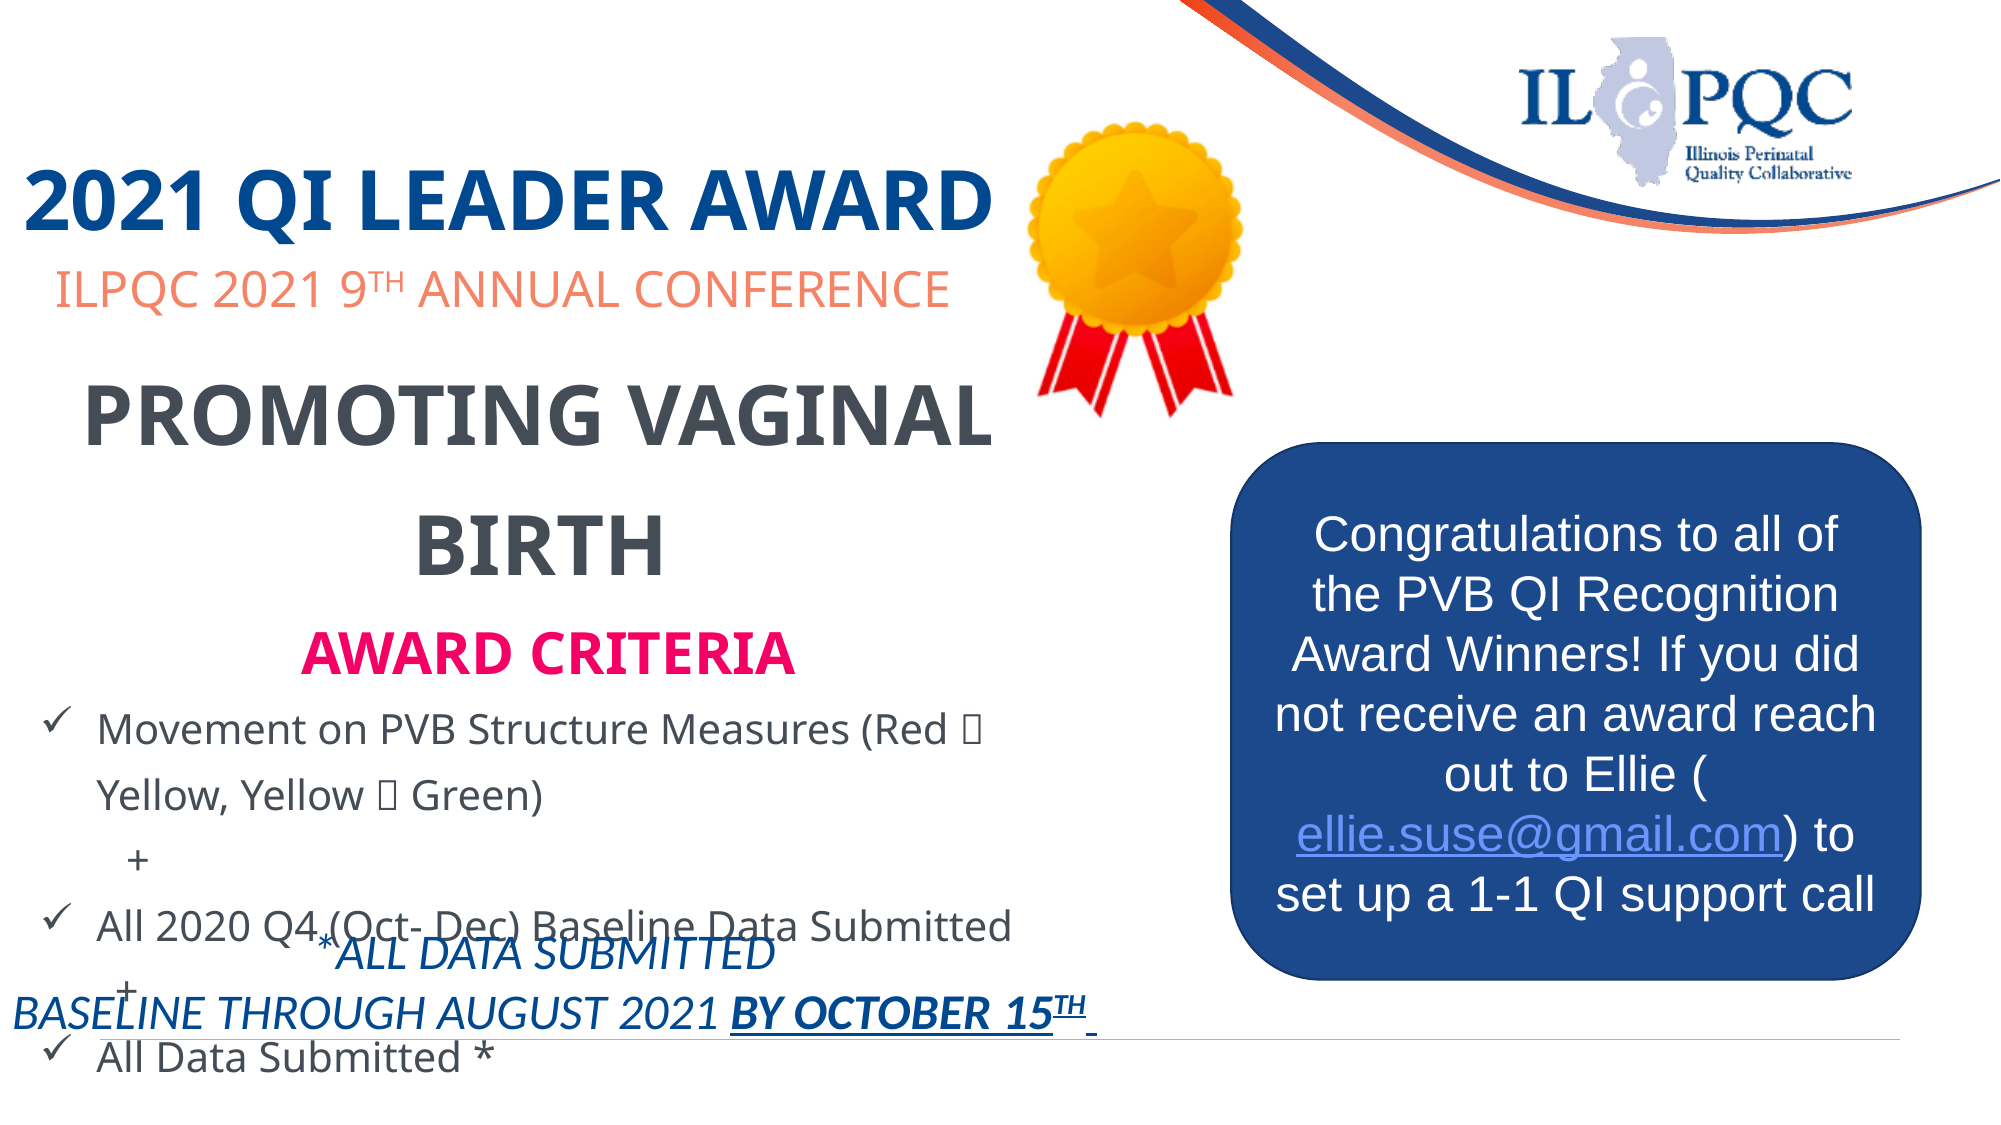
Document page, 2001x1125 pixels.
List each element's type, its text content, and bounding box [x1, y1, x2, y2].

picture [991, 102, 1292, 449]
picture [1519, 37, 1852, 187]
text_box *All Data Submitted Baseline through August 2021 by October 15th [0, 903, 1306, 1055]
table_cell All Data Submitted * [29, 1055, 1052, 1125]
text_box 2021 QI LEADER AWARD ILPQC 2021 9th Annual Conference [0, 130, 991, 339]
table_header Promoting Vaginal Birth Award Criteria [29, 339, 1052, 692]
table_cell Movement on PVB Structure Measures (Red  Yellow, Yellow  Green) + All 2020 Q4 (Oct- Dec) Baseline Data Submitted [29, 692, 1052, 903]
text_box Congratulations to all of the PVB QI Recognition Award Winners! If you did not receive an award reach out to Ellie (ellie.suse@gmail.com) to set up a 1-1 QI support call [1230, 442, 1922, 981]
